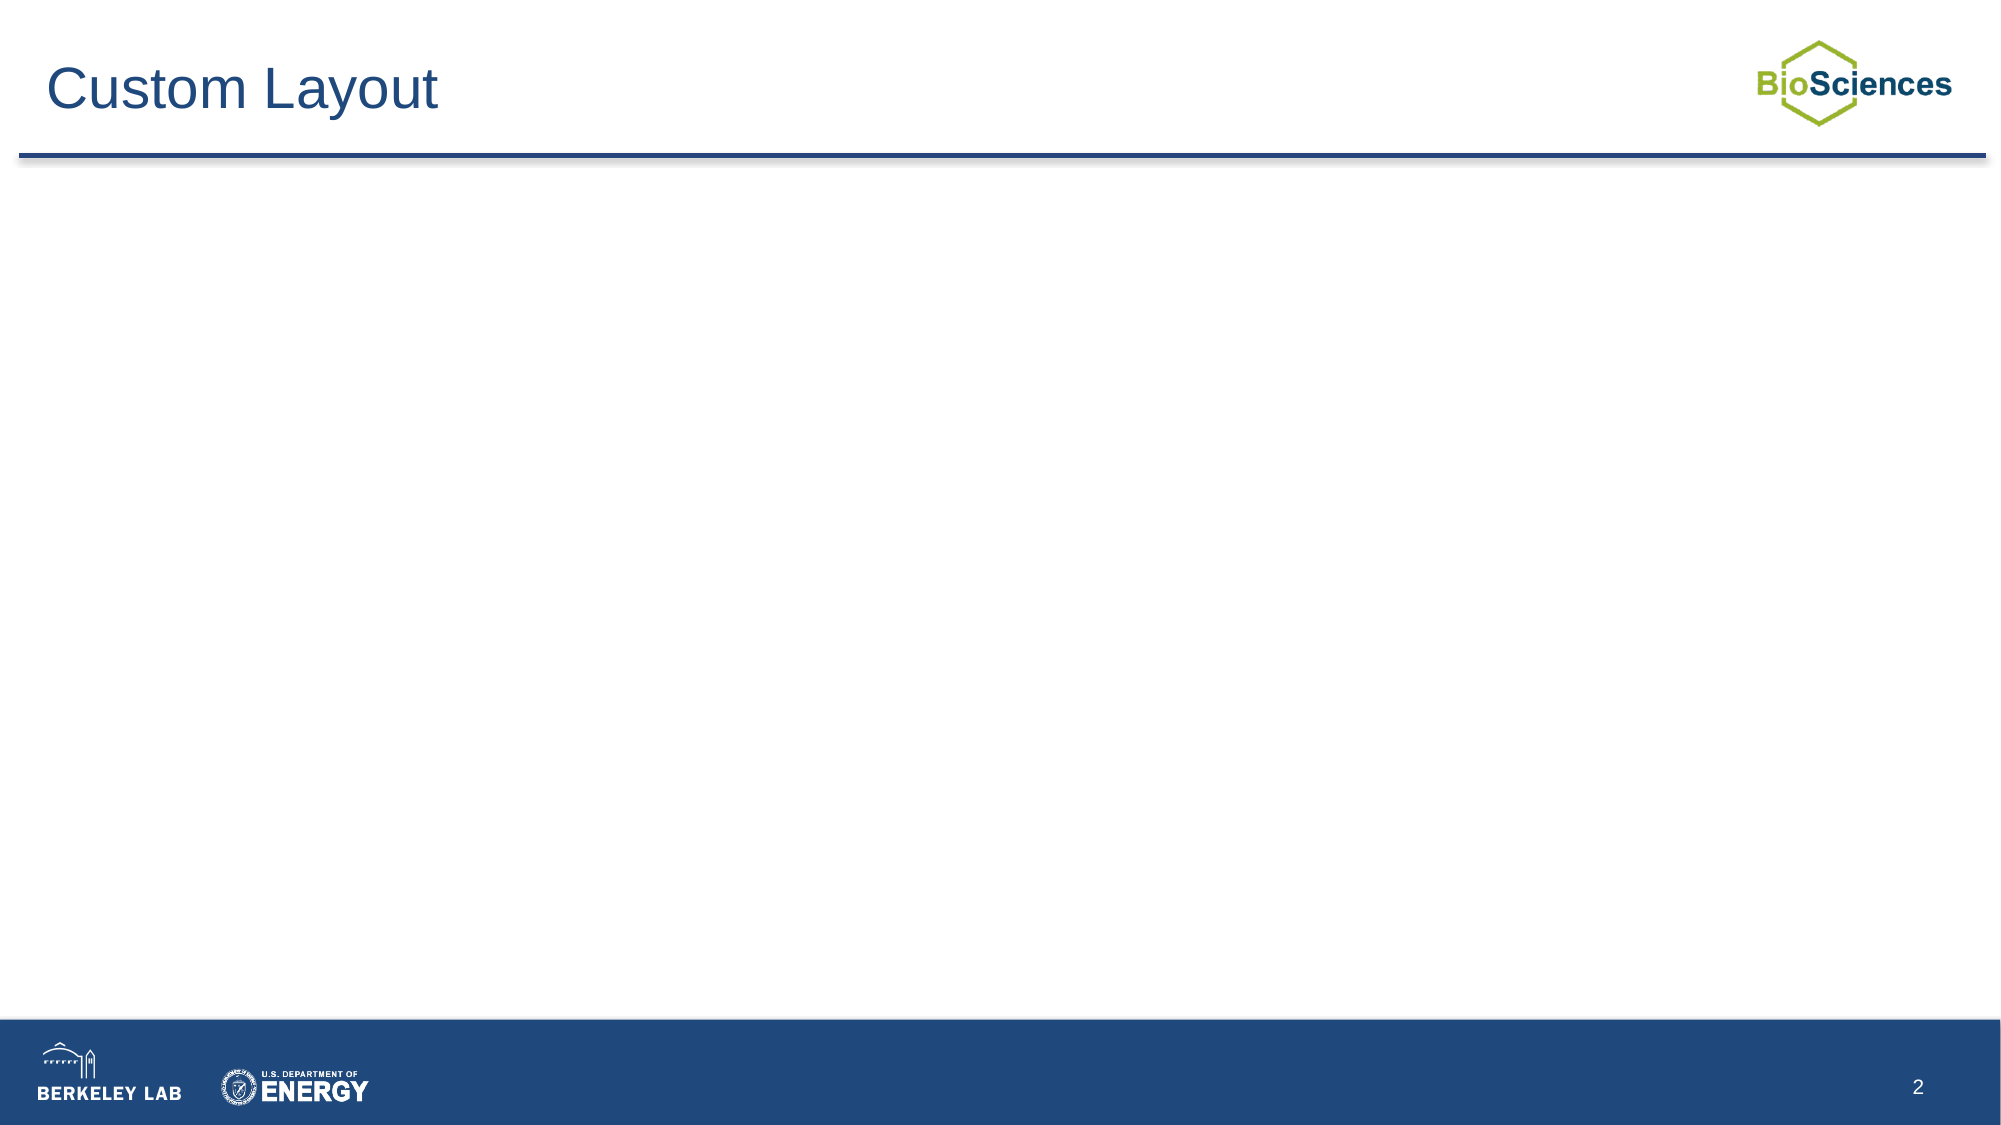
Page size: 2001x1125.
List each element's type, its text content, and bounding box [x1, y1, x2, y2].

picture [38, 1042, 181, 1100]
picture [1740, 26, 1969, 140]
title Custom Layout [31, 24, 1613, 146]
slide_number 2 [1836, 1056, 1940, 1117]
